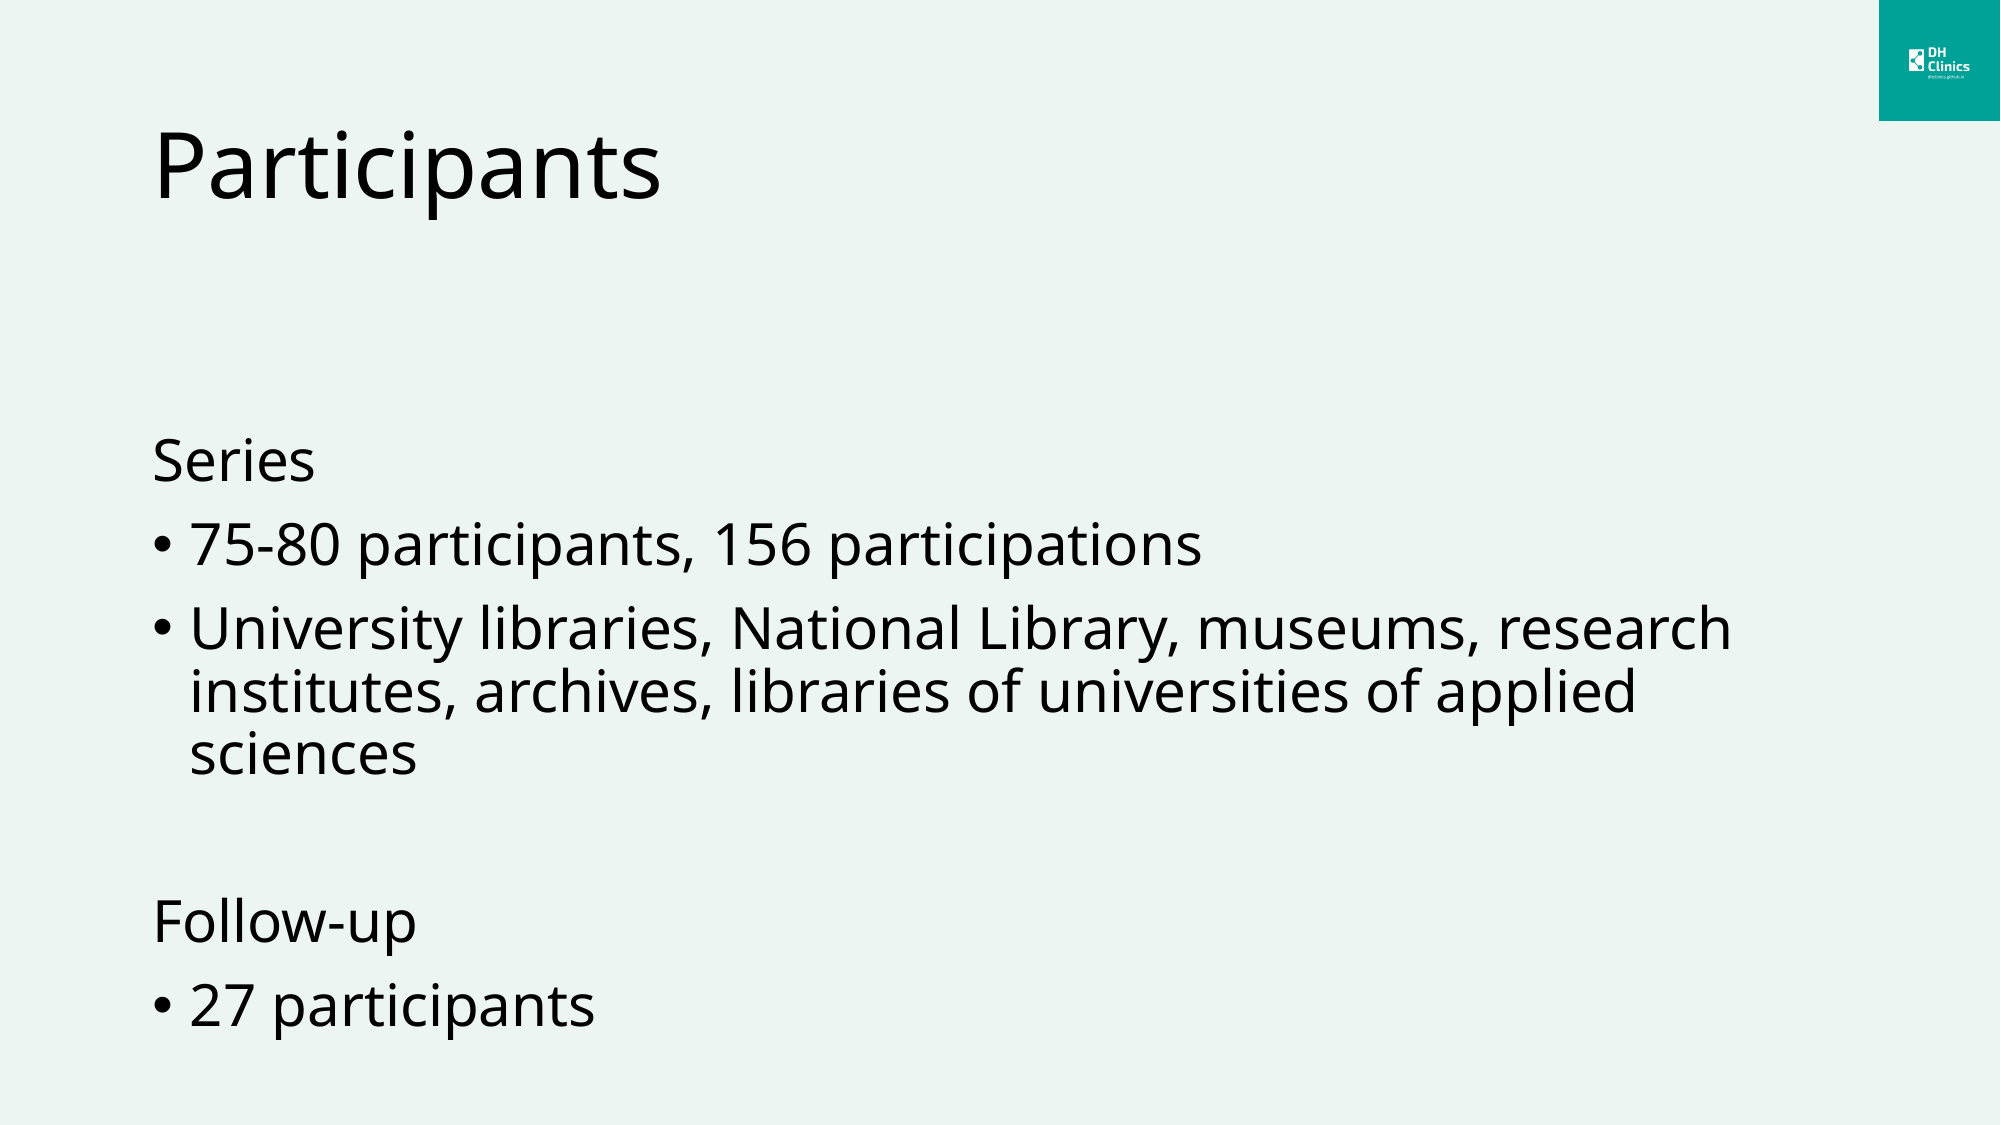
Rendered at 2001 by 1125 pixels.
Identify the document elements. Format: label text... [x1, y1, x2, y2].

list Series 75-80 participants, 156 participations University libraries, National Library, museums, research institutes, archives, libraries of universities of applied sciences Follow-up 27 participants [137, 423, 1863, 1014]
title Participants [137, 59, 1863, 278]
picture [1879, 0, 2000, 121]
